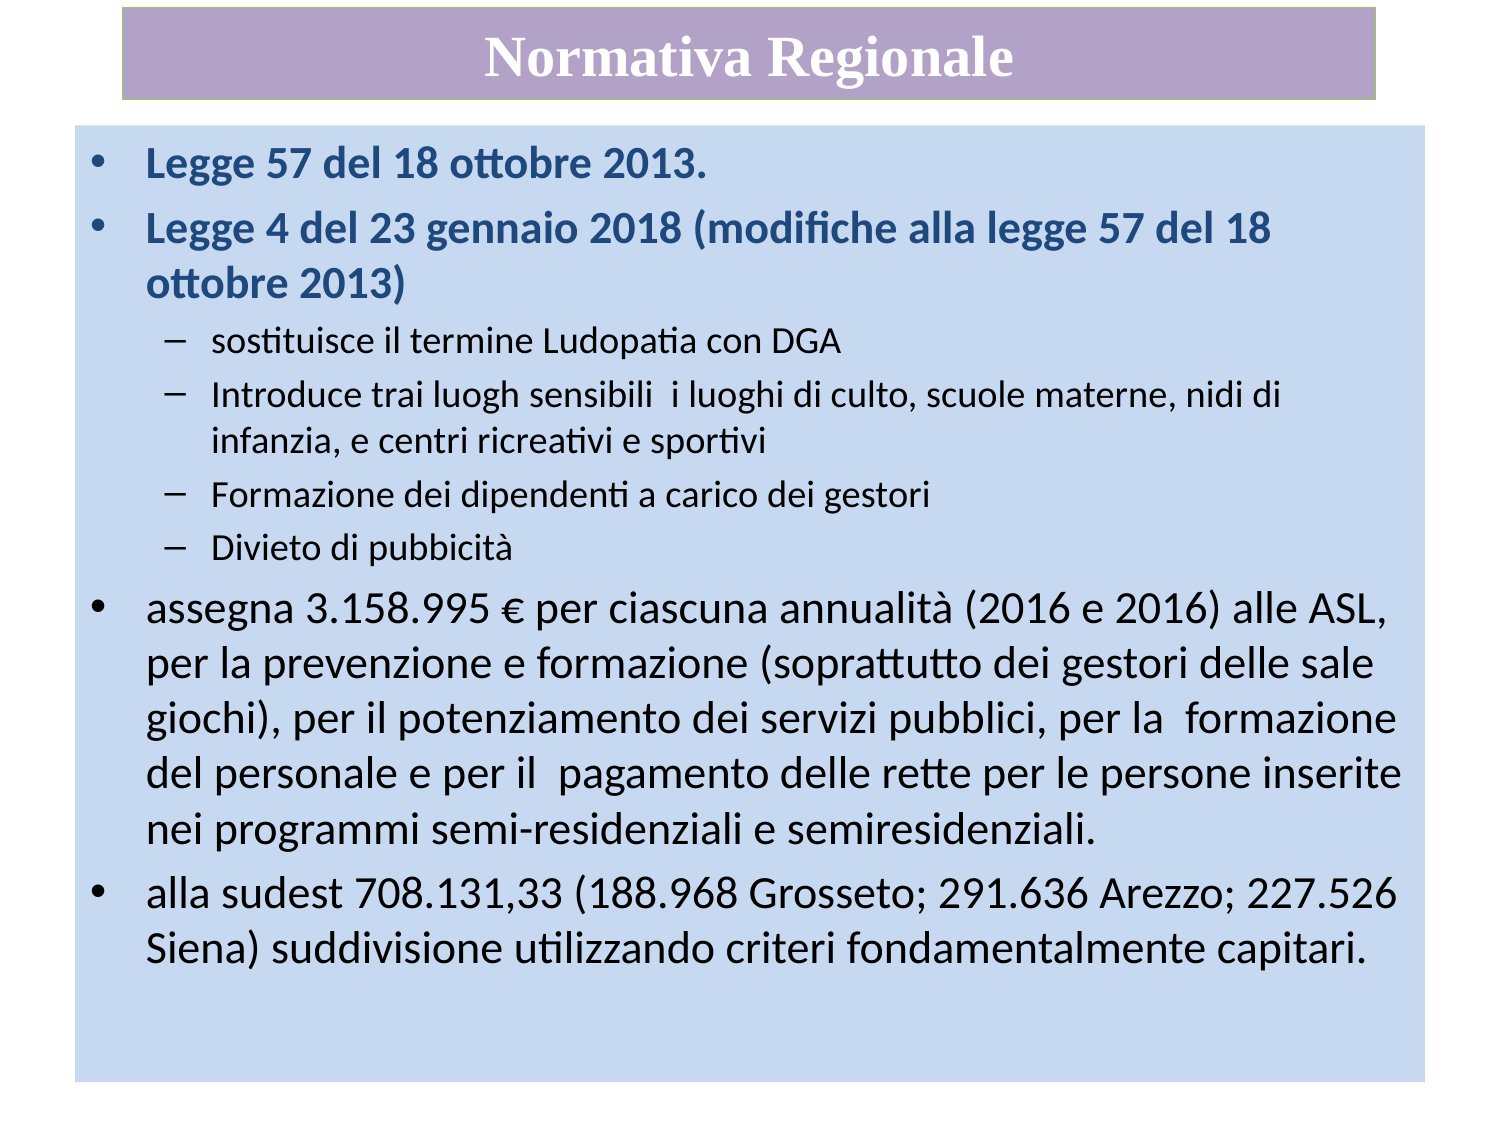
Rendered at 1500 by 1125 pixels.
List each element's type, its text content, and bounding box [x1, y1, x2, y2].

list Legge 57 del 18 ottobre 2013. Legge 4 del 23 gennaio 2018 (modifiche alla legge 57 del 18 ottobre 2013) sostituisce il termine Ludopatia con DGA Introduce trai luogh sensibili i luoghi di culto, scuole materne, nidi di infanzia, e centri ricreativi e sportivi Formazione dei dipendenti a carico dei gestori Divieto di pubbicità assegna 3.158.995 € per ciascuna annualità (2016 e 2016) alle ASL, per la prevenzione e formazione (soprattutto dei gestori delle sale giochi), per il potenziamento dei servizi pubblici, per la formazione del personale e per il pagamento delle rette per le persone inserite nei programmi semi-residenziali e semiresidenziali. alla sudest 708.131,33 (188.968 Grosseto; 291.636 Arezzo; 227.526 Siena) suddivisione utilizzando criteri fondamentalmente capitari. [75, 125, 1425, 1083]
title Normativa Regionale [122, 7, 1376, 100]
